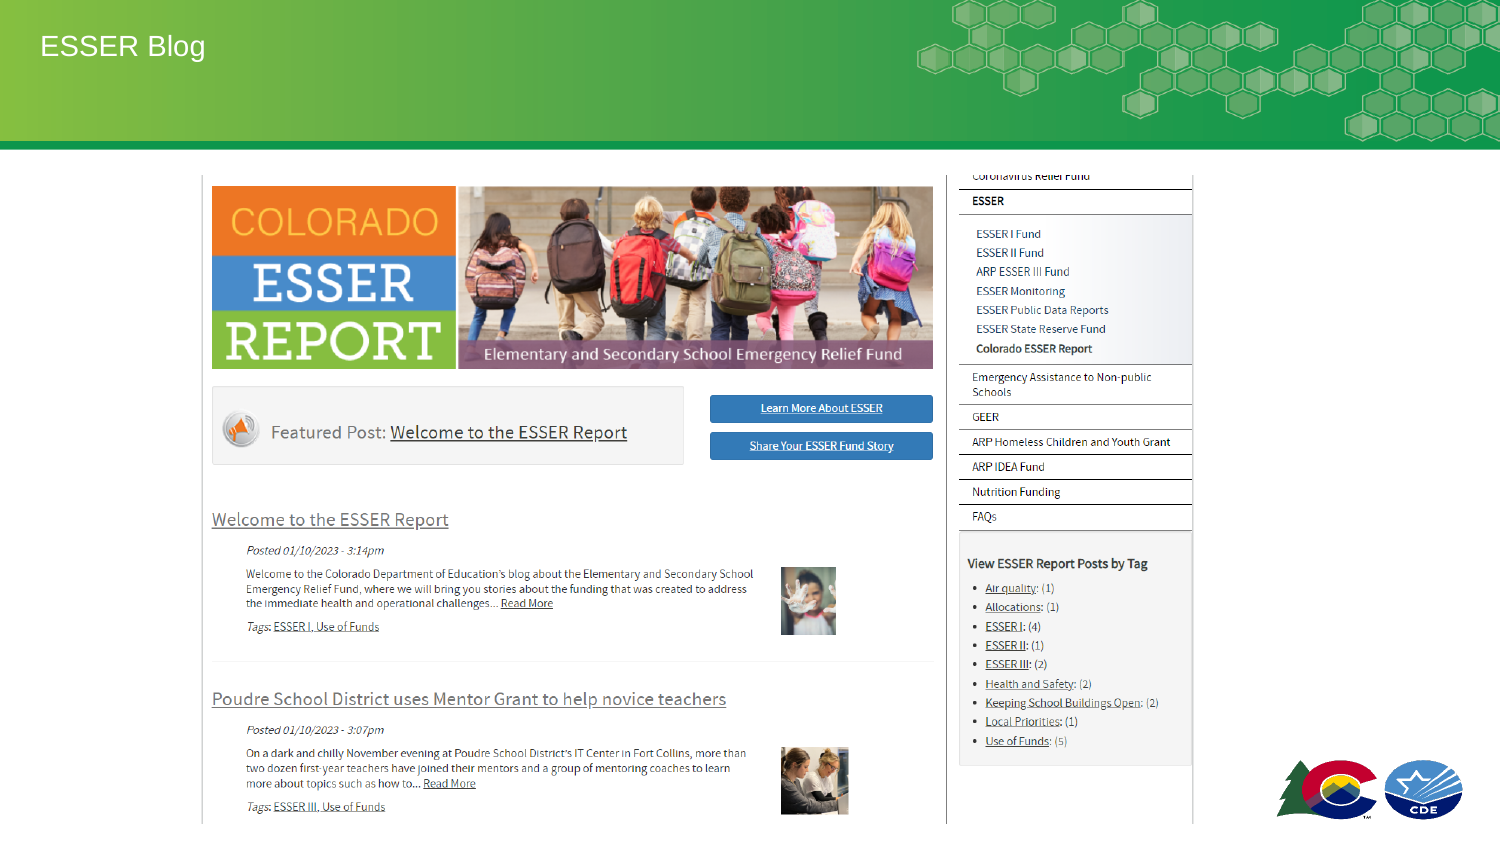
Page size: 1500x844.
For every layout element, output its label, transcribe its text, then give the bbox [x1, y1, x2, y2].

title ESSER Blog [40, 31, 1038, 125]
picture [0, 0, 1500, 150]
picture [1275, 759, 1463, 820]
picture [168, 175, 1221, 824]
